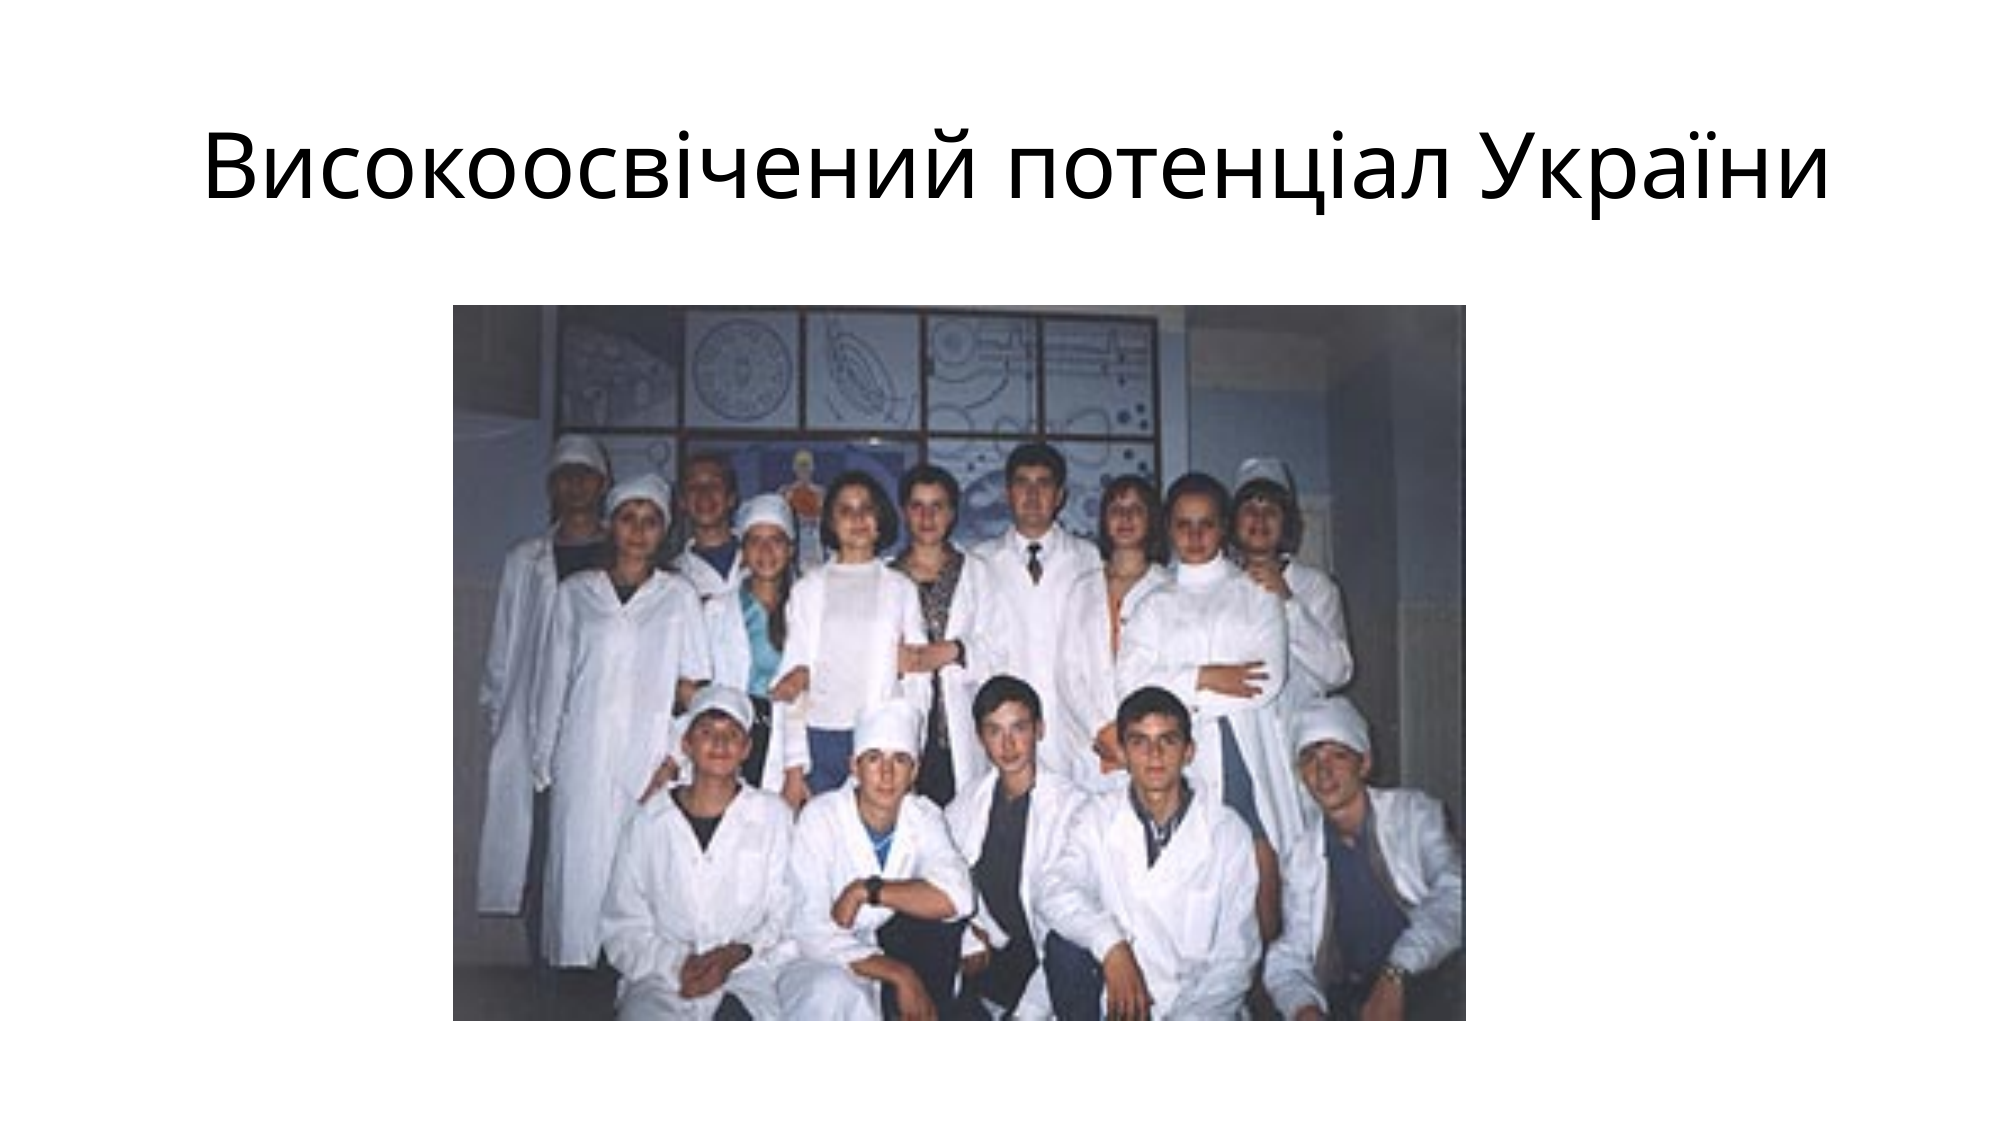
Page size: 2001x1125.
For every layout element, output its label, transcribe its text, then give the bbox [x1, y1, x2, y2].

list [453, 305, 1466, 1021]
title Високоосвічений потенціал України [137, 59, 1863, 278]
